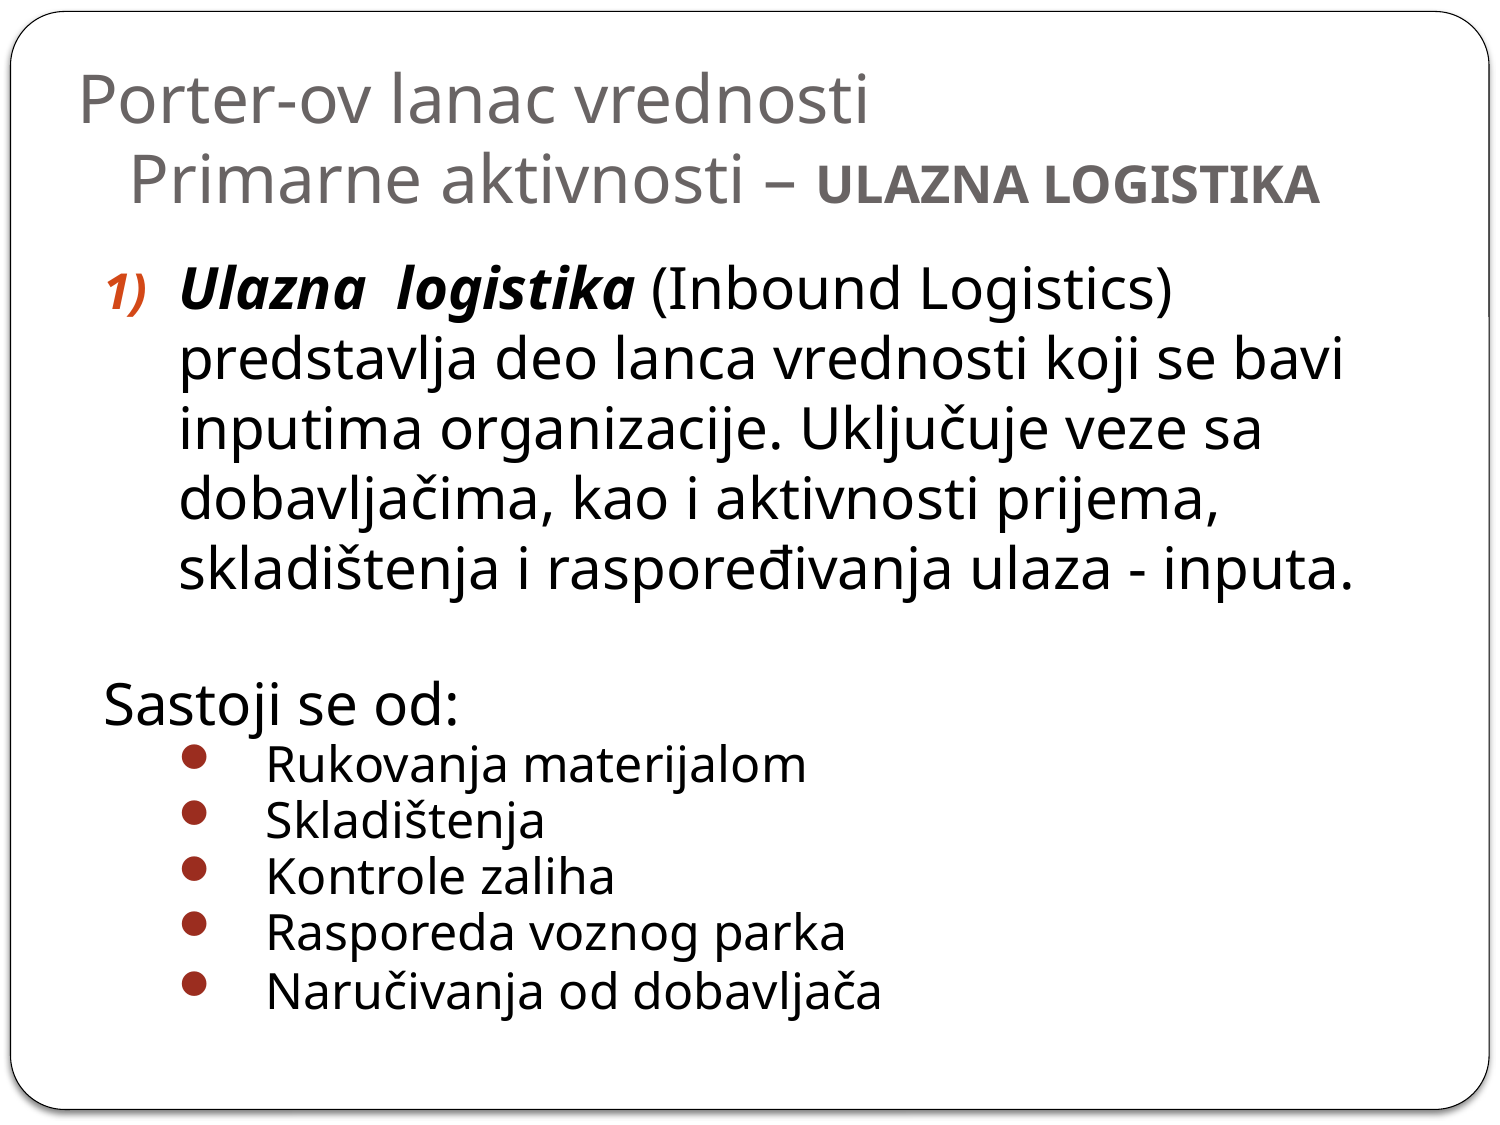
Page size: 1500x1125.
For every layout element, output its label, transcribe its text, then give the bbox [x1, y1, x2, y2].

list Ulazna logistika (Inbound Logistics) predstavlja deo lanca vrednosti koji se bavi inputima organizacije. Uključuje veze sa dobavljačima, kao i aktivnosti prijema, skladištenja i raspoređivanja ulaza - inputa. Sastoji se od: Rukovanja materijalom Skladištenja Kontrole zaliha Rasporeda voznog parka Naručivanja od dobavljača [88, 243, 1447, 1038]
title Porter-ov lanac vrednosti Primarne aktivnosti – ULAZNA LOGISTIKA [62, 45, 1475, 233]
